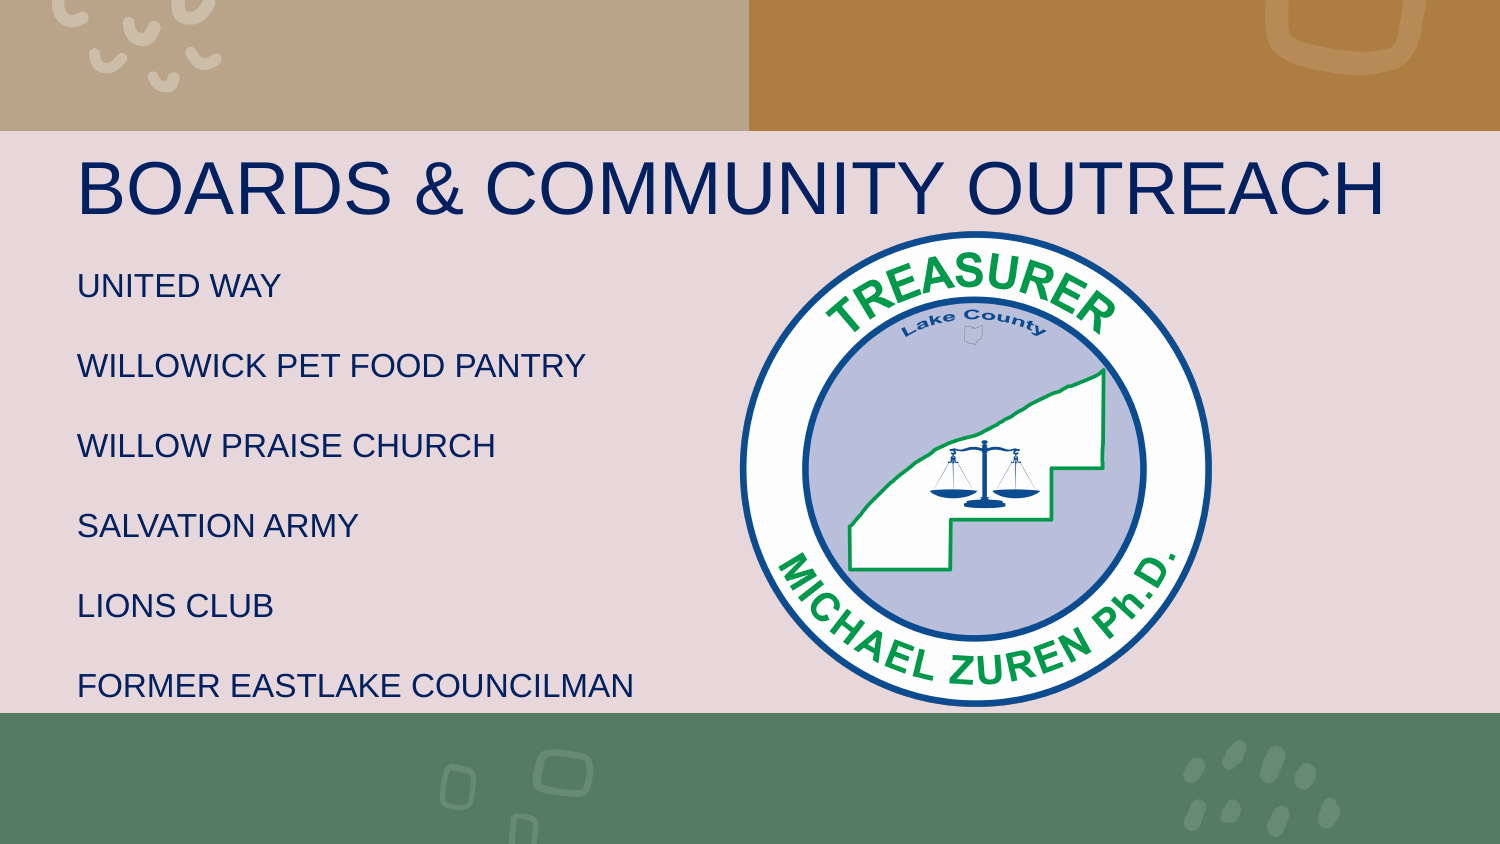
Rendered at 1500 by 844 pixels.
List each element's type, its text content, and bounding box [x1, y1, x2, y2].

text_box BOARDS & COMMUNITY OUTREACH UNITED WAY WILLOWICK PET FOOD PANTRY WILLOW PRAISE CHURCH SALVATION ARMY LIONS CLUB FORMER EASTLAKE COUNCILMAN [62, 132, 1500, 712]
picture [734, 231, 1213, 707]
